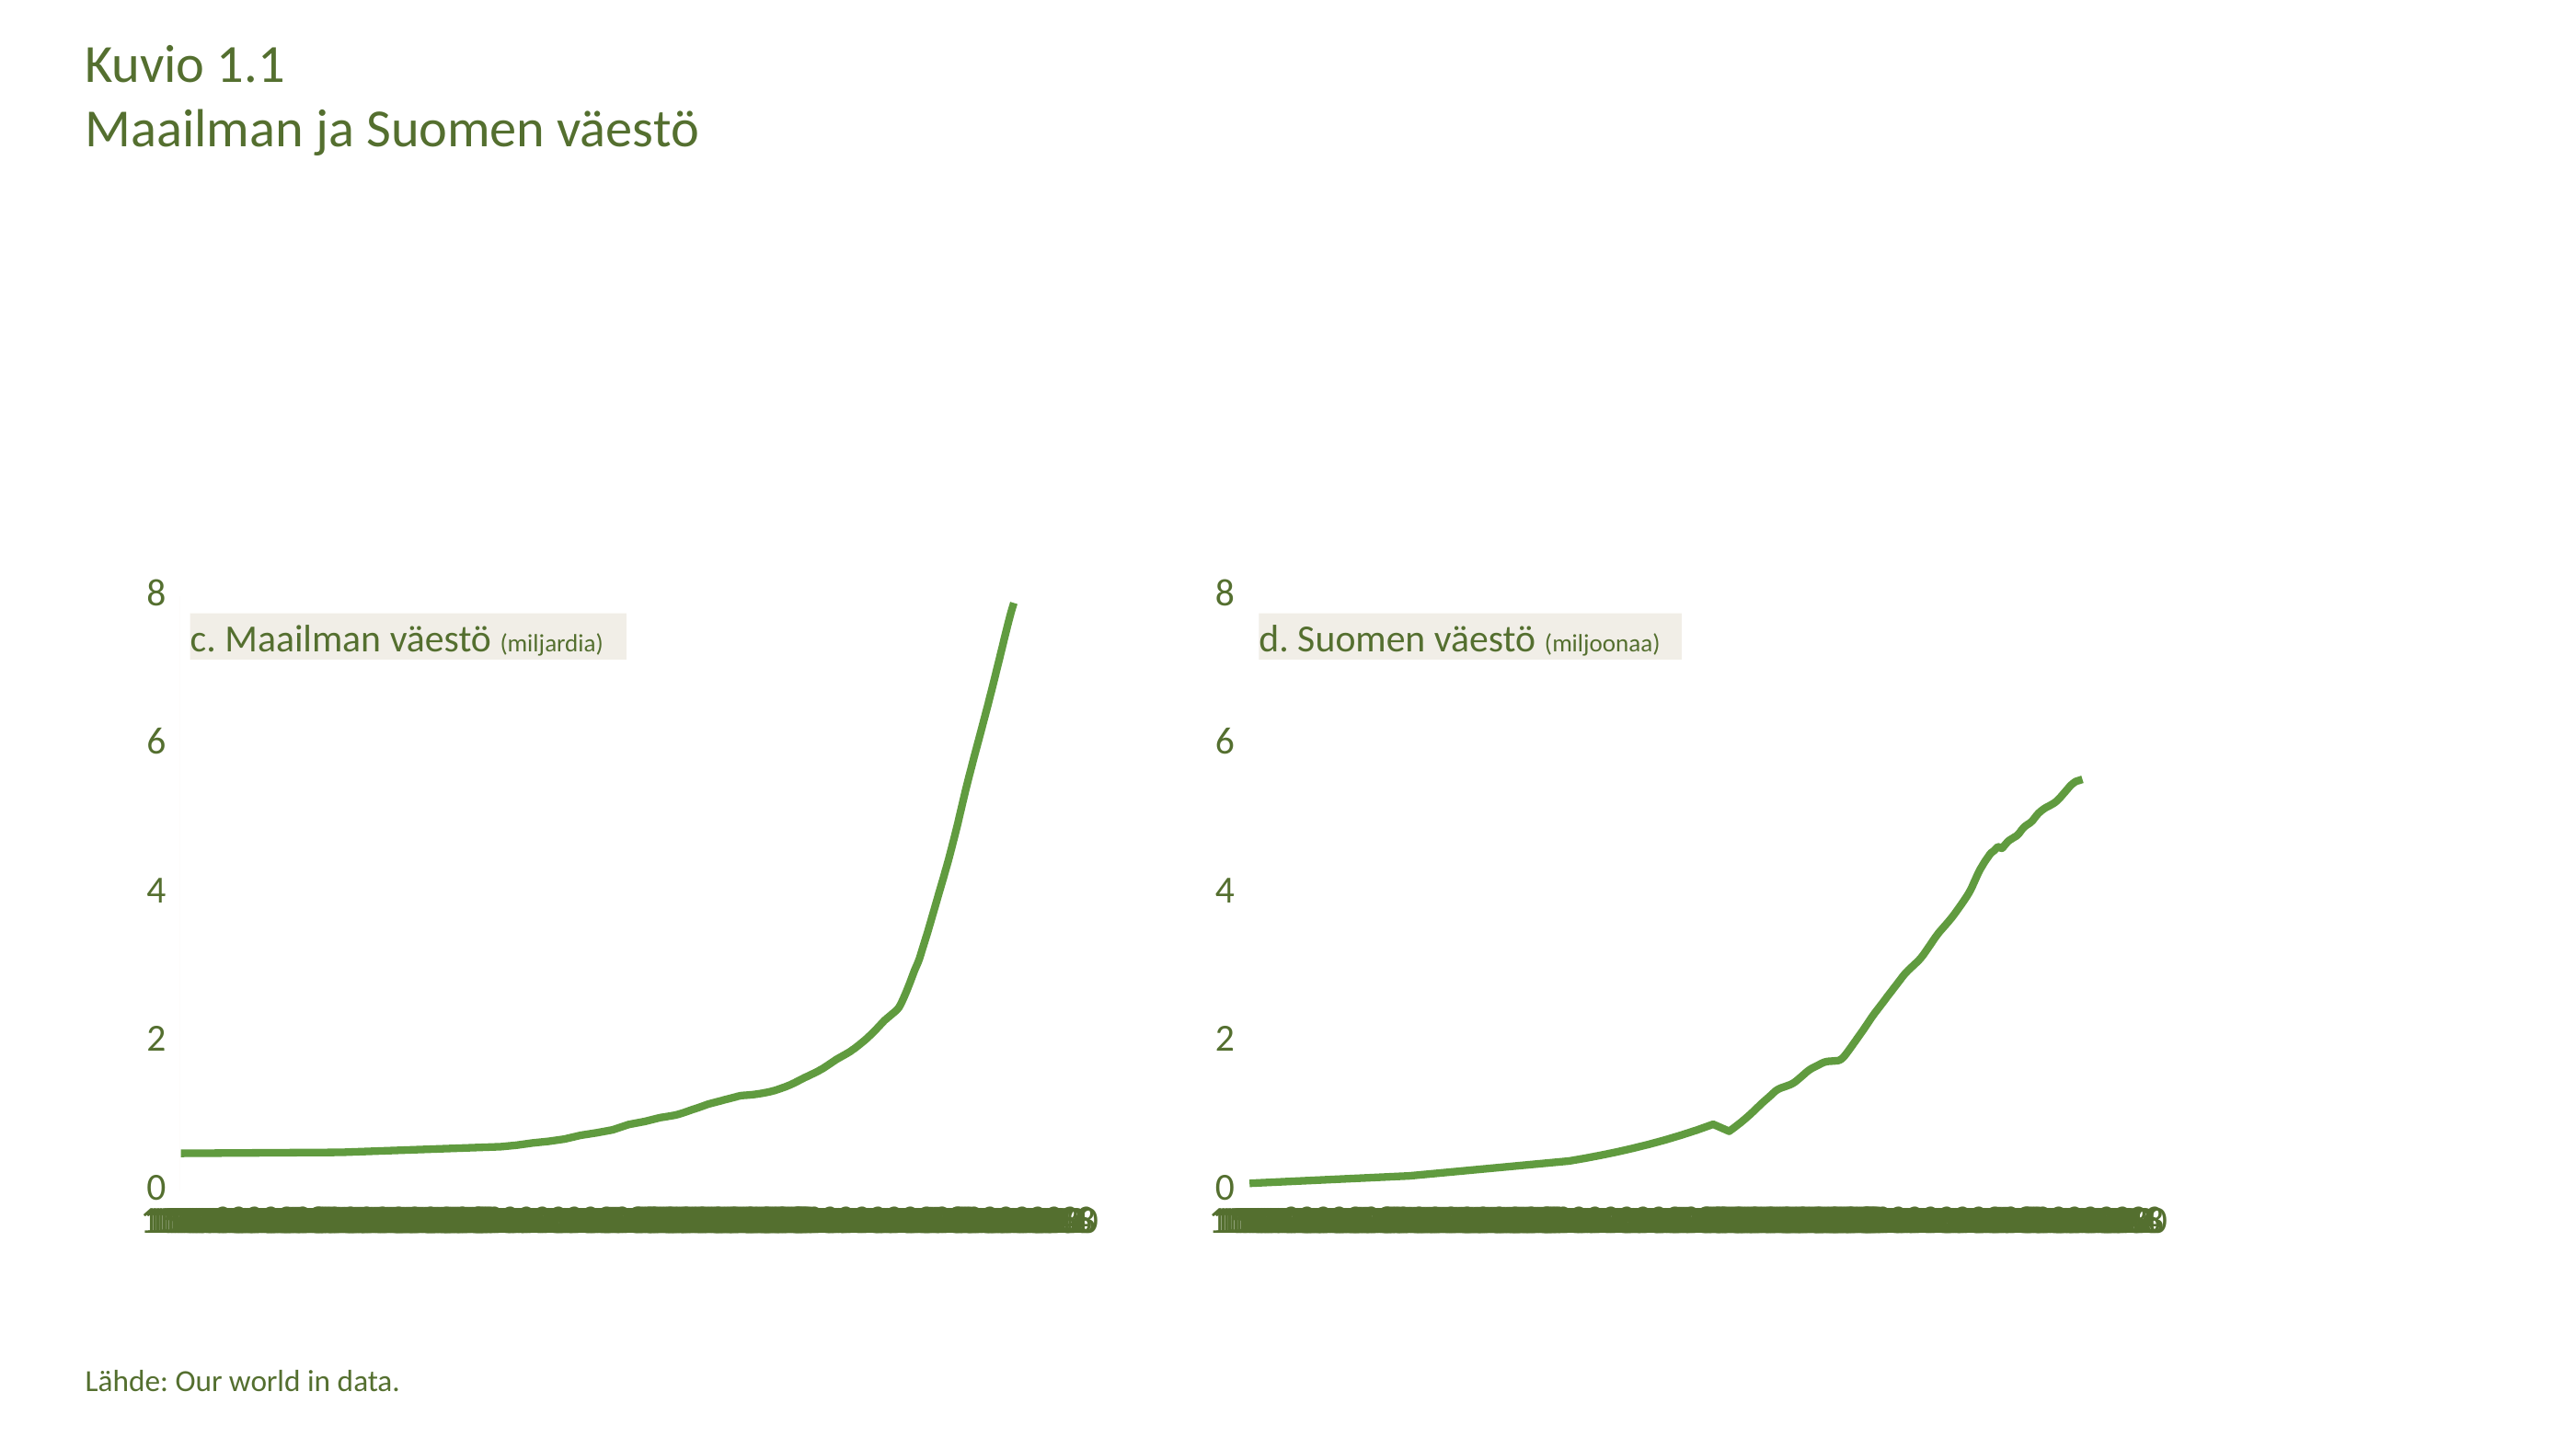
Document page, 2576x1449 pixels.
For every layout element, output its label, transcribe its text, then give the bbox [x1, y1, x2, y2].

text_box Kuvio 1.1 Maailman ja Suomen väestö [85, 29, 2576, 158]
text_box Lähde: Our world in data. [85, 1361, 2576, 1398]
chart [75, 563, 1100, 1256]
chart [1144, 563, 2168, 1256]
